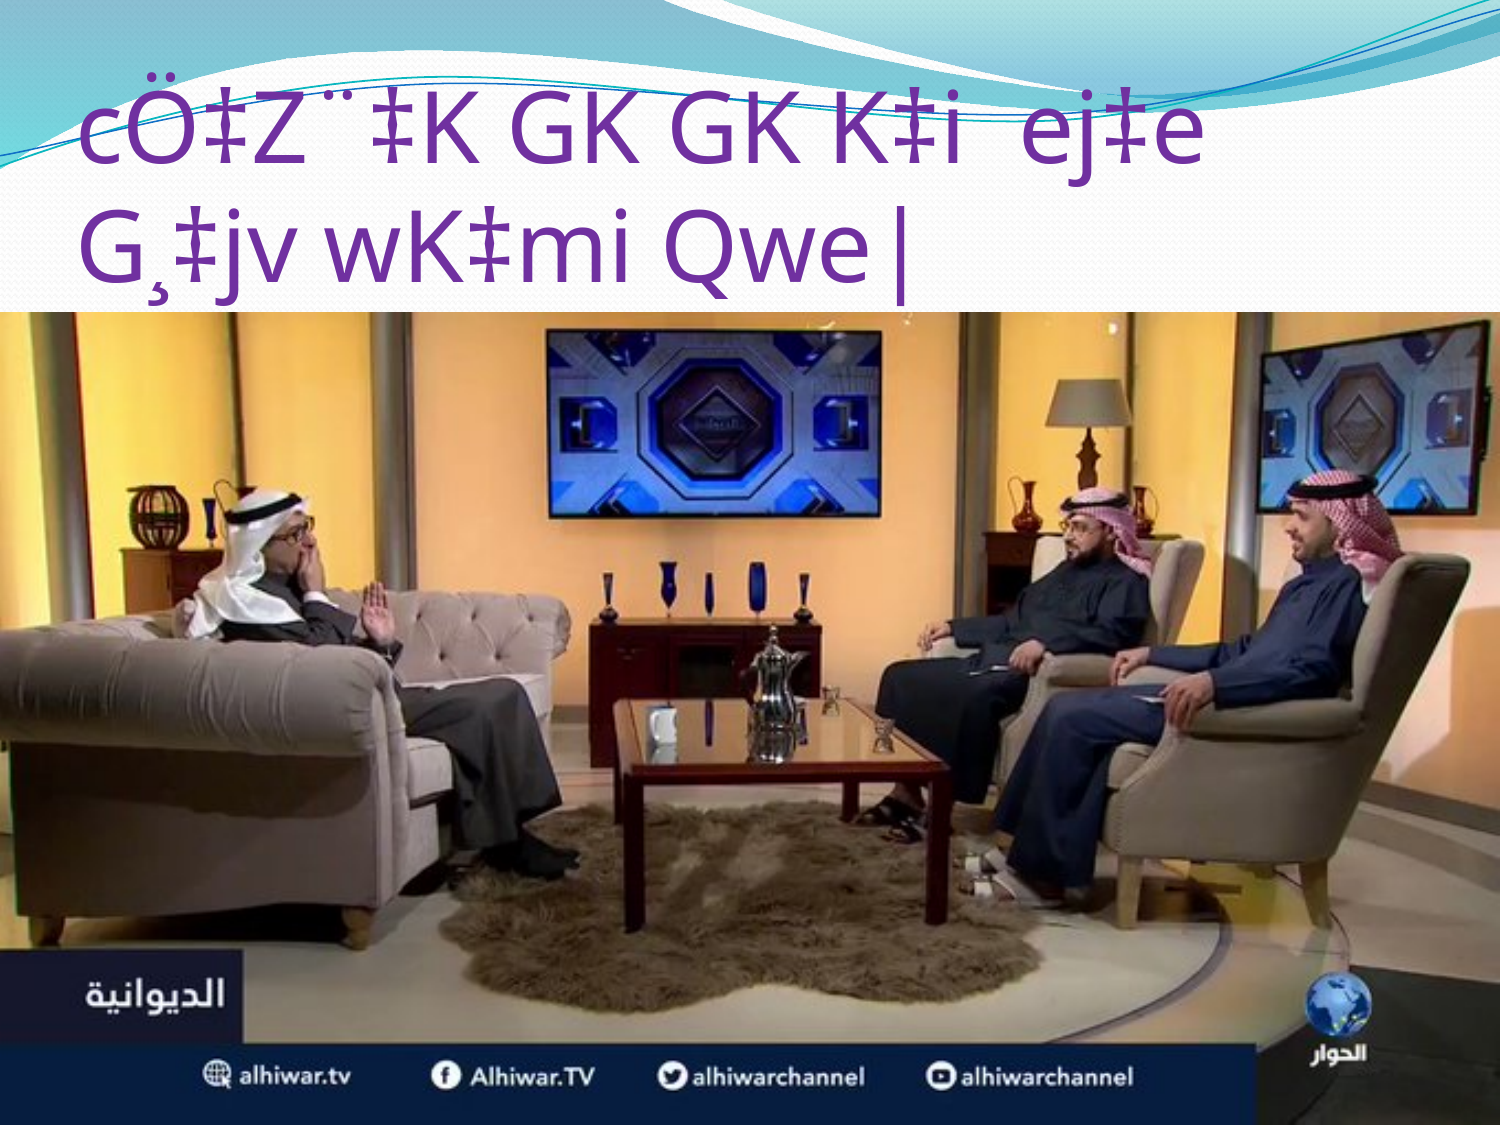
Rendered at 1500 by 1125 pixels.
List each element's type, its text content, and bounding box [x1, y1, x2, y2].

title cÖ‡Z¨‡K GK GK K‡i ej‡e G¸‡jv wK‡mi Qwe| [75, 115, 1425, 303]
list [0, 312, 1500, 1125]
